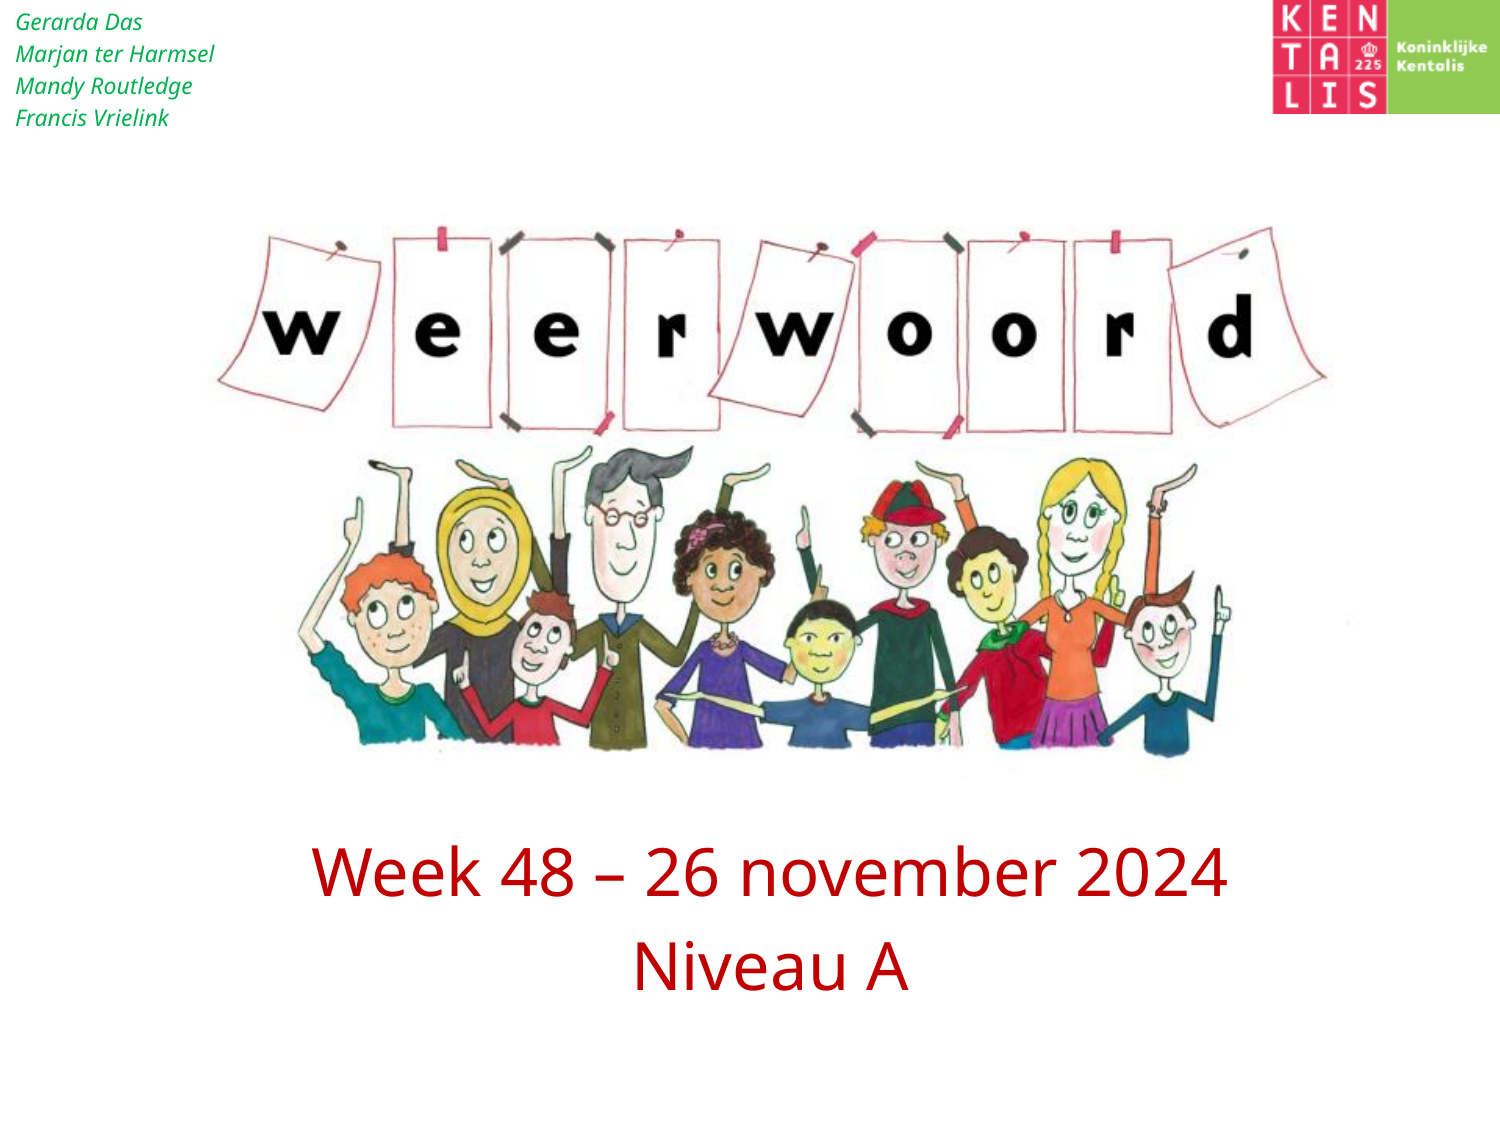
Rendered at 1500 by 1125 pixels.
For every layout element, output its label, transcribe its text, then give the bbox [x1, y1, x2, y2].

picture [182, 176, 1359, 780]
subtitle Week 48 – 26 november 2024 Niveau A [194, 822, 1346, 1035]
picture [1272, 0, 1500, 114]
text_box Gerarda Das Marjan ter Harmsel Mandy Routledge Francis Vrielink [0, 0, 420, 197]
